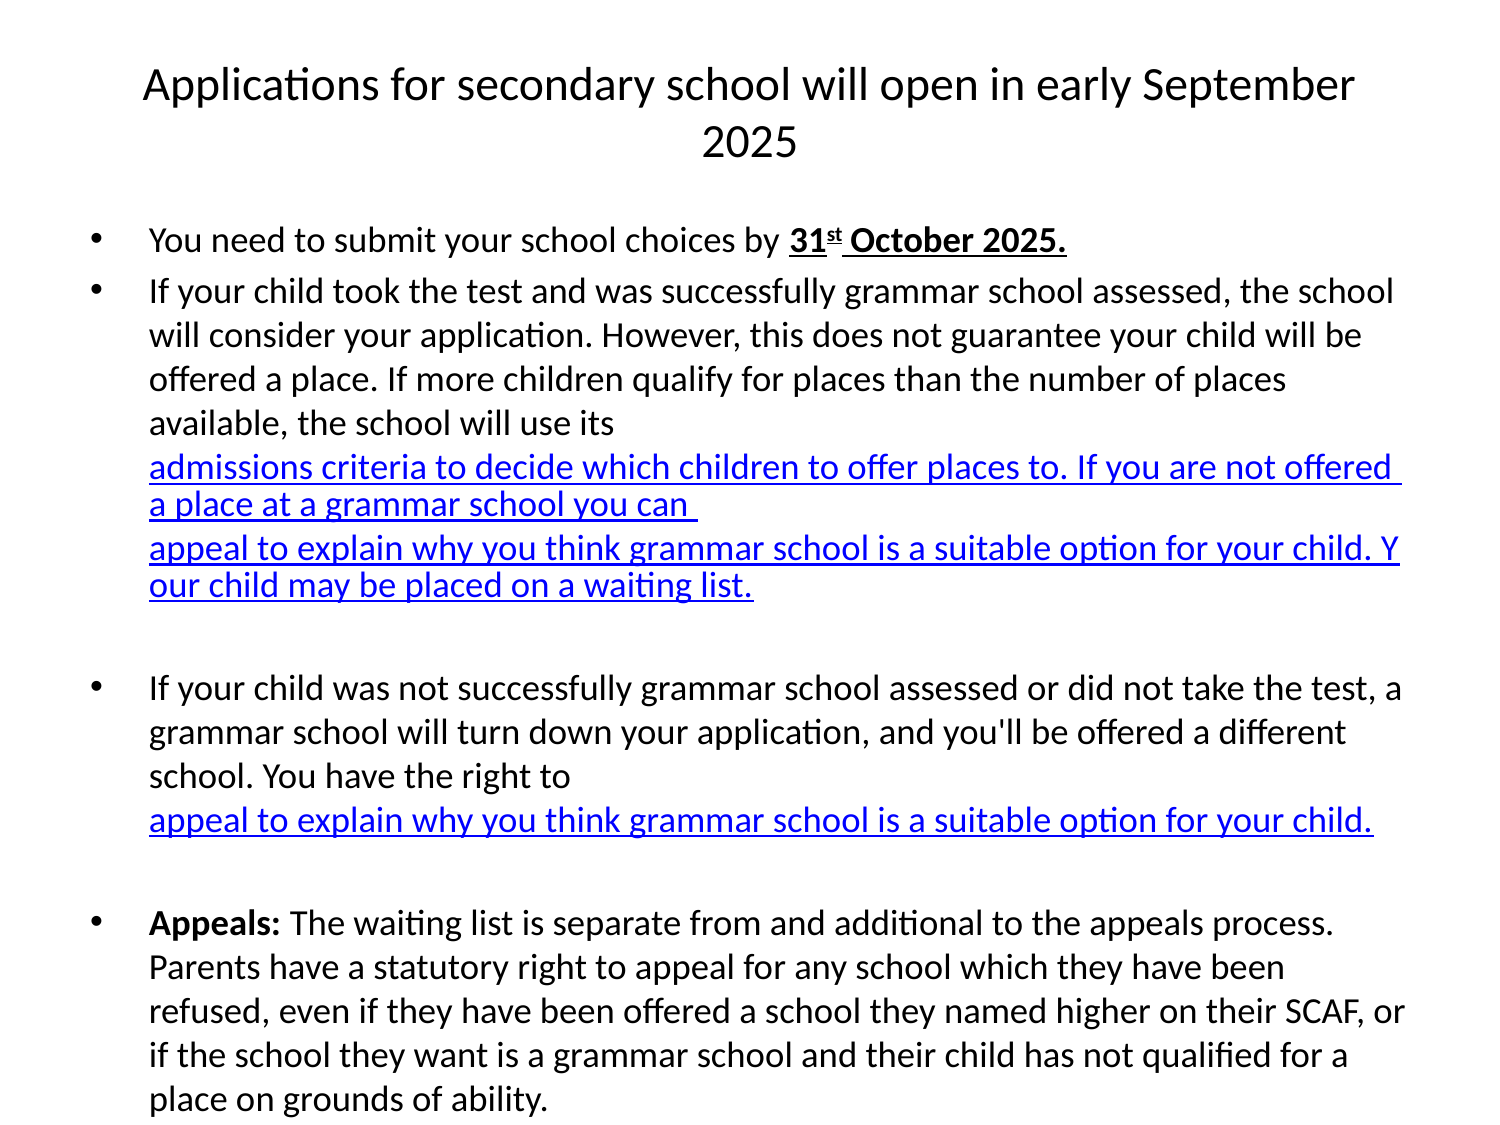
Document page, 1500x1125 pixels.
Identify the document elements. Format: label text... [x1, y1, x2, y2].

list You need to submit your school choices by 31st October 2025. If your child took the test and was successfully grammar school assessed, the school will consider your application. However, this does not guarantee your child will be offered a place. If more children qualify for places than the number of places available, the school will use its admissions criteria to decide which children to offer places to. If you are not offered a place at a grammar school you can appeal to explain why you think grammar school is a suitable option for your child. Your child may be placed on a waiting list. If your child was not successfully grammar school assessed or did not take the test, a grammar school will turn down your application, and you'll be offered a different school. You have the right to appeal to explain why you think grammar school is a suitable option for your child. Appeals: The waiting list is separate from and additional to the appeals process. Parents have a statutory right to appeal for any school which they have been refused, even if they have been offered a school they named higher on their SCAF, or if the school they want is a grammar school and their child has not qualified for a place on grounds of ability. [75, 208, 1425, 1059]
title Applications for secondary school will open in early September 2025 [75, 45, 1425, 208]
